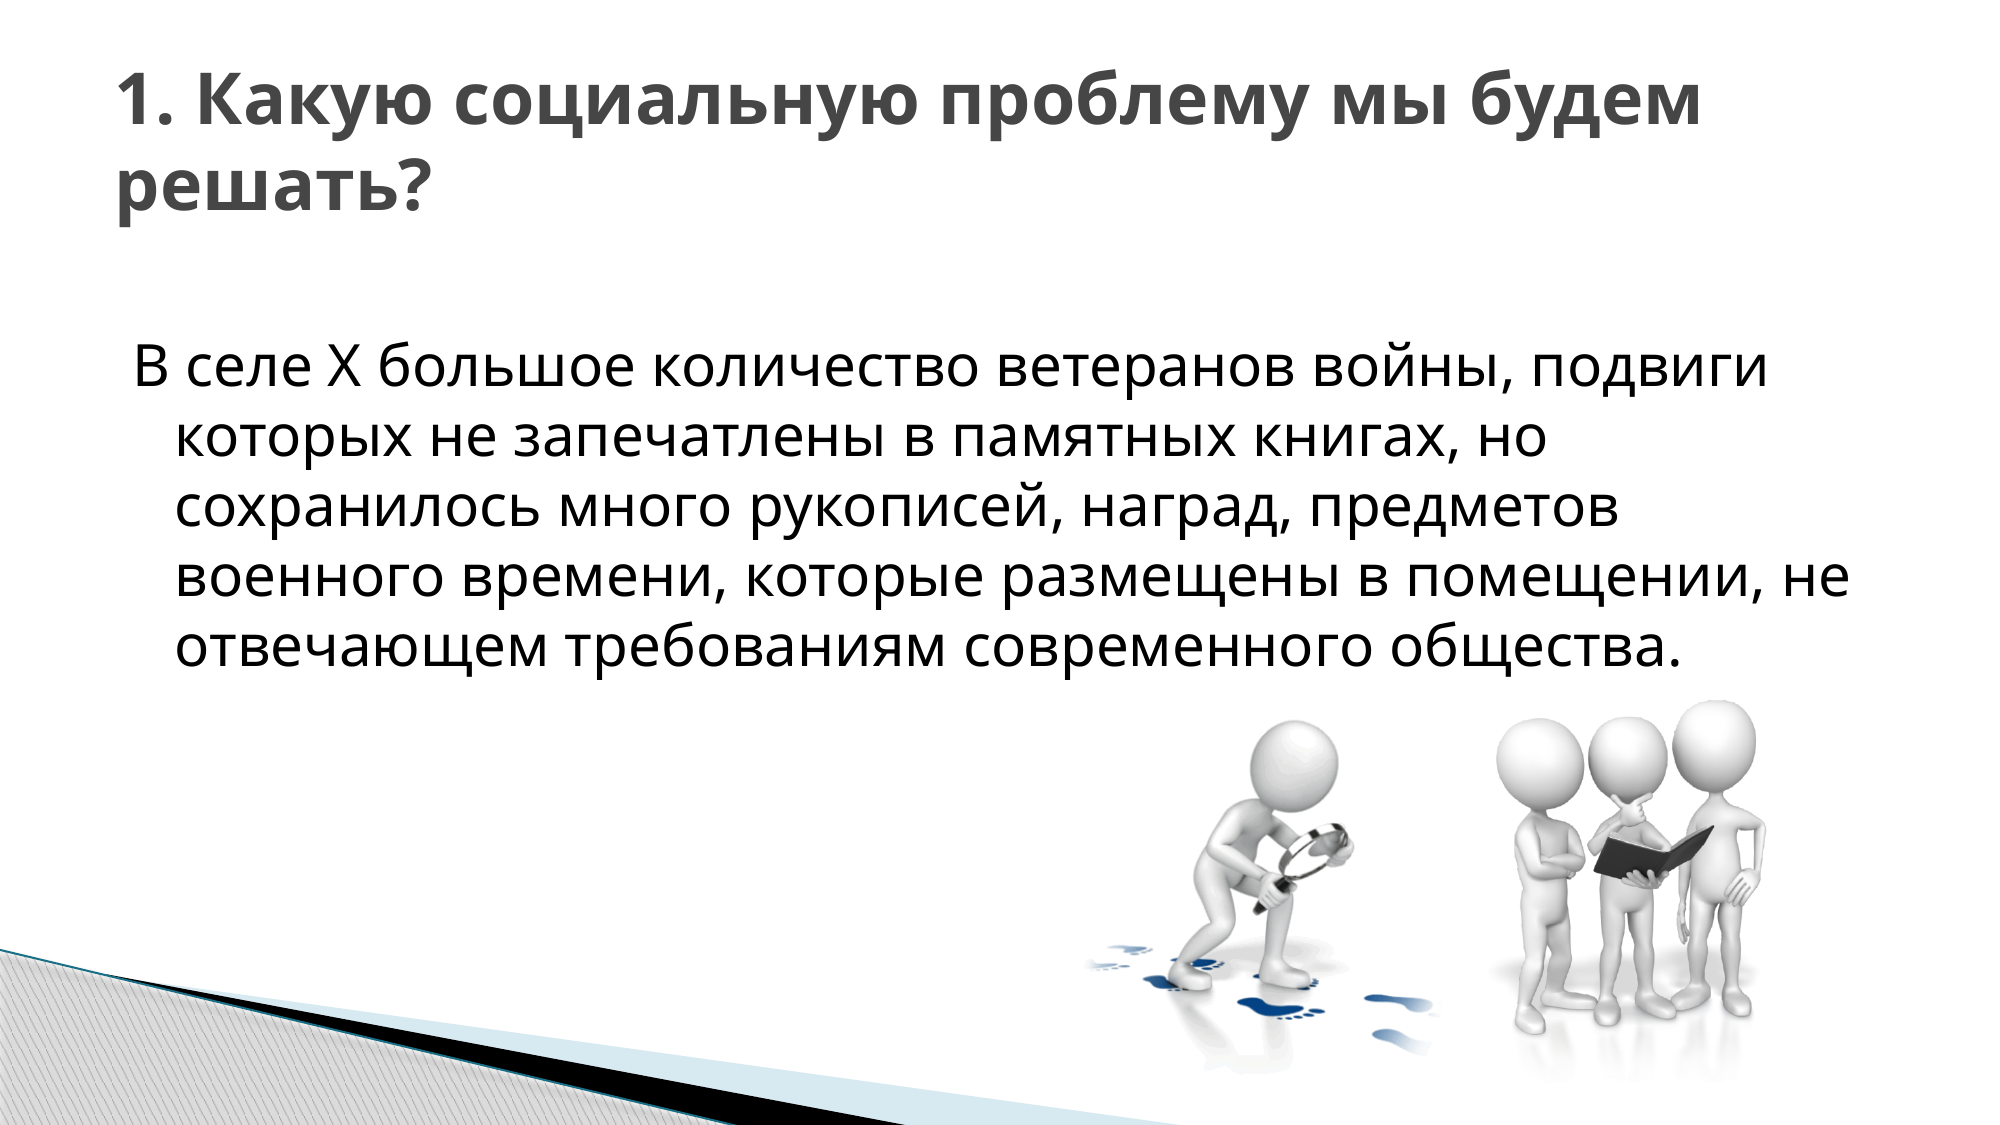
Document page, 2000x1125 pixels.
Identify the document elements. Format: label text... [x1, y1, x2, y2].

picture [1472, 692, 1804, 1085]
picture [1070, 703, 1459, 1082]
list В селе Х большое количество ветеранов войны, подвиги которых не запечатлены в памятных книгах, но сохранилось много рукописей, наград, предметов военного времени, которые размещены в помещении, не отвечающем требованиям современного общества. [99, 243, 1900, 986]
title 1. Какую социальную проблему мы будем решать? [99, 45, 1900, 233]
